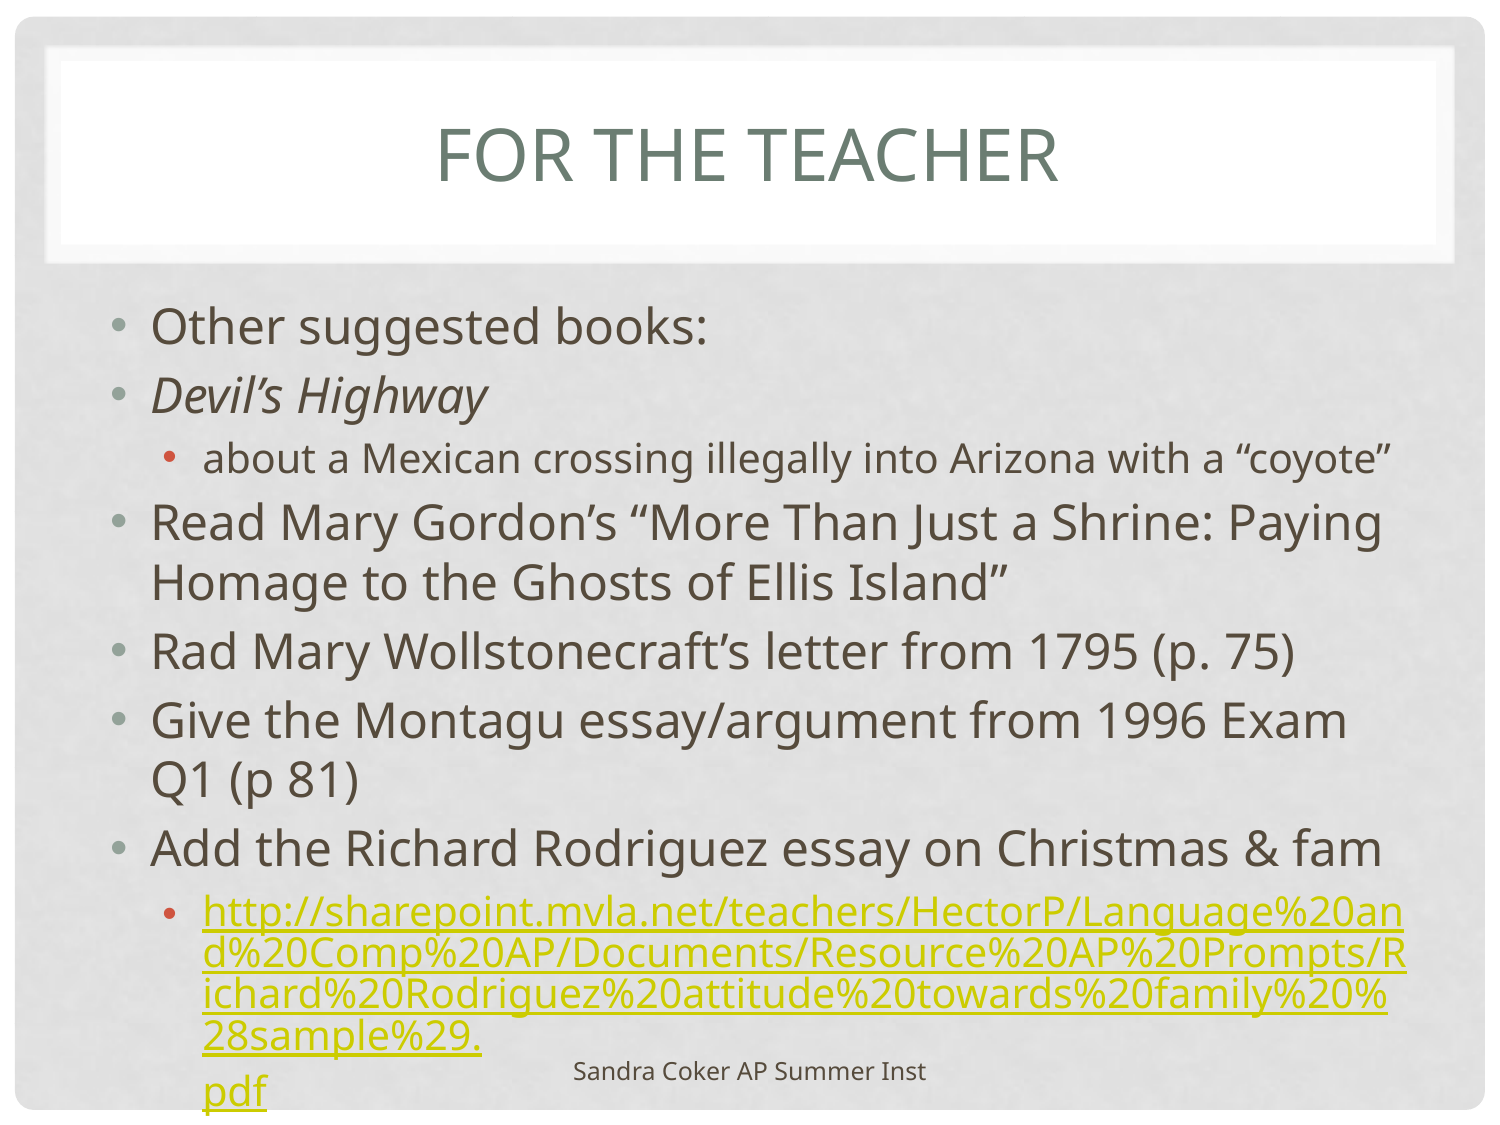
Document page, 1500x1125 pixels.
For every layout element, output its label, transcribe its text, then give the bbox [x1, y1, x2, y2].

footer Sandra Coker AP Summer Inst [512, 1042, 988, 1103]
list Other suggested books: Devil’s Highway about a Mexican crossing illegally into Arizona with a “coyote” Read Mary Gordon’s “More Than Just a Shrine: Paying Homage to the Ghosts of Ellis Island” Rad Mary Wollstonecraft’s letter from 1795 (p. 75) Give the Montagu essay/argument from 1996 Exam Q1 (p 81) Add the Richard Rodriguez essay on Christmas & fam http://sharepoint.mvla.net/teachers/HectorP/Language%20and%20Comp%20AP/Documents/Resource%20AP%20Prompts/Richard%20Rodriguez%20attitude%20towards%20family%20%28sample%29.pdf [75, 287, 1425, 1005]
title For the teacher [69, 66, 1425, 238]
